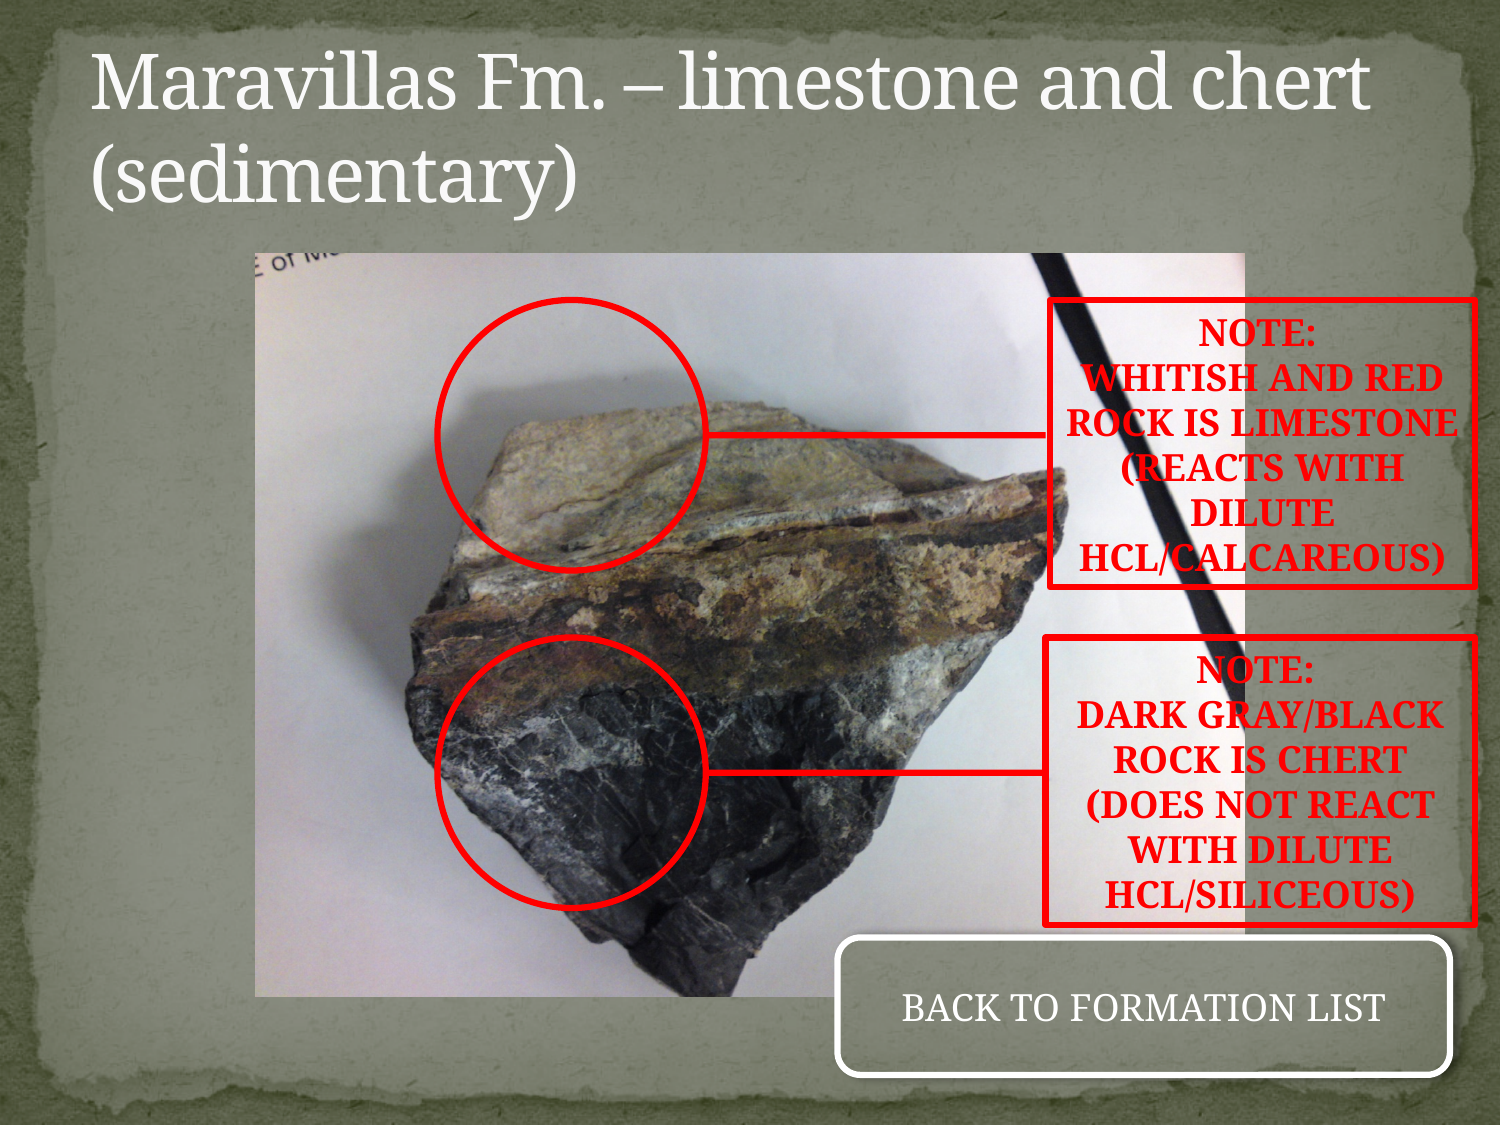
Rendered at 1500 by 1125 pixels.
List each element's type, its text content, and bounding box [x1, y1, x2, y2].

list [257, 256, 1245, 995]
text_box BACK TO FORMATION LIST [834, 934, 1454, 1079]
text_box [440, 302, 1473, 588]
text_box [440, 640, 1473, 924]
title Maravillas Fm. – limestone and chert (sedimentary) [74, 24, 1425, 225]
